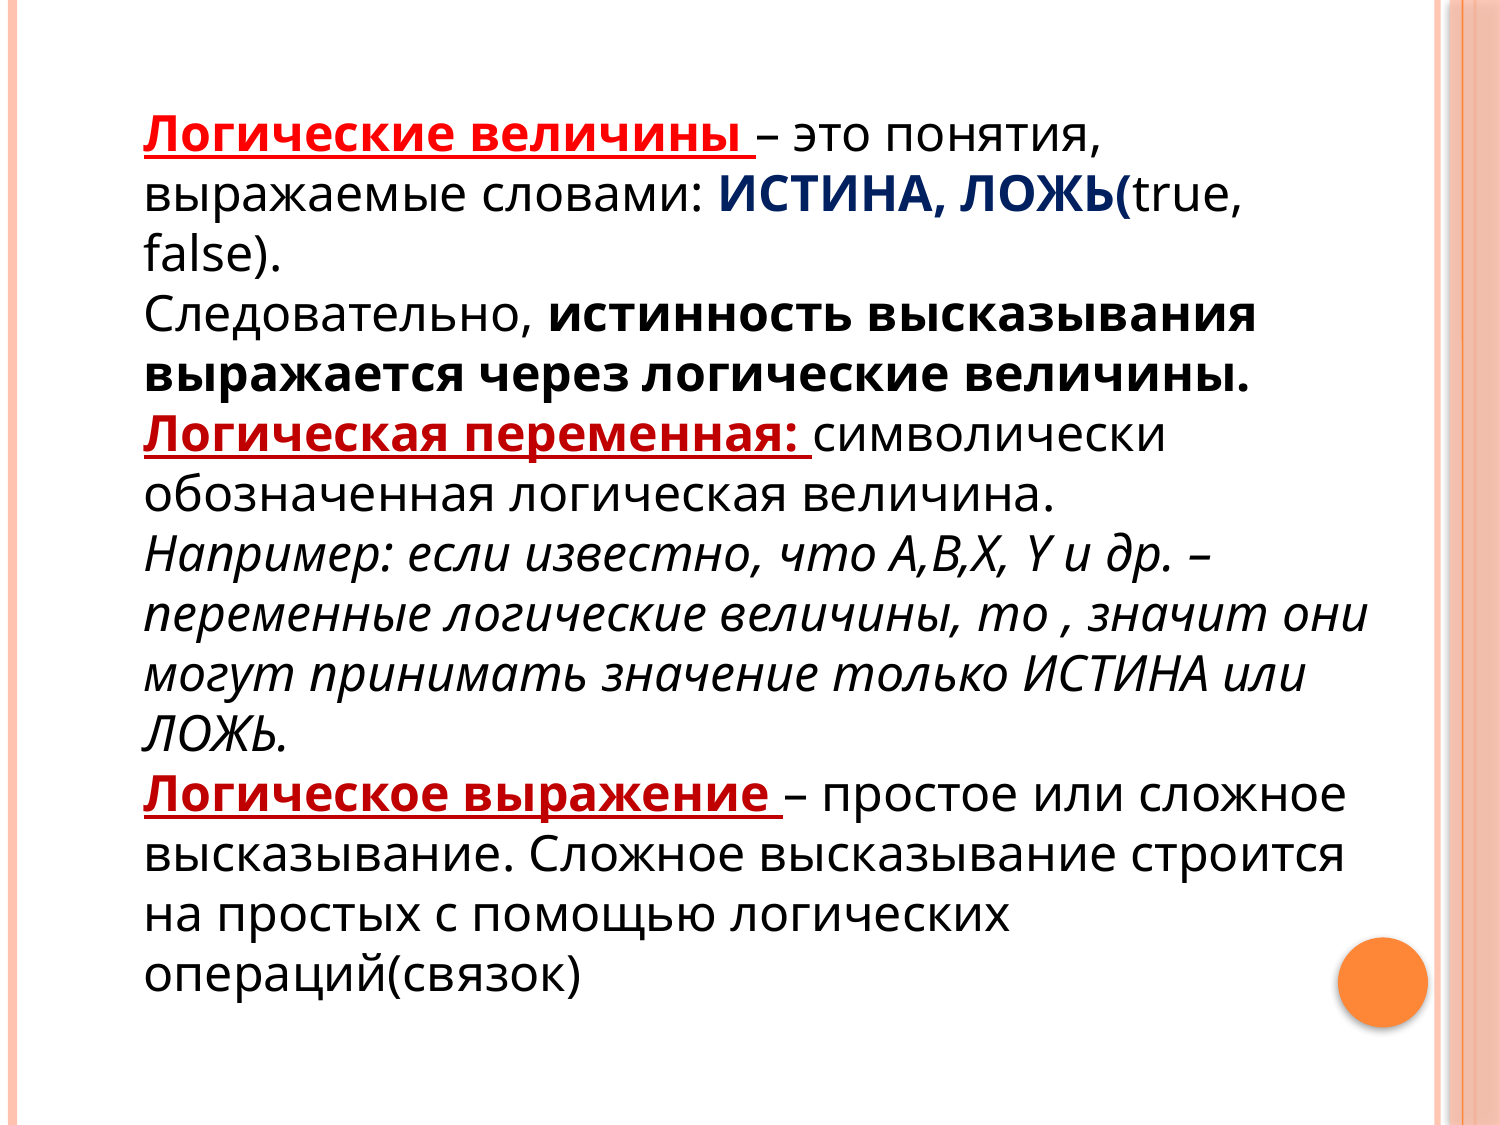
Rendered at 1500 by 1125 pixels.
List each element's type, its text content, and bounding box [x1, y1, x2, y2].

text_box Логические величины – это понятия, выражаемые словами: ИСТИНА, ЛОЖЬ(true, false). Следовательно, истинность высказывания выражается через логические величины. Логическая переменная: символически обозначенная логическая величина. Например: если известно, что А,В,Х, Y и др. – переменные логические величины, то , значит они могут принимать значение только ИСТИНА или ЛОЖЬ. Логическое выражение – простое или сложное высказывание. Сложное высказывание строится на простых с помощью логических операций(связок) [128, 93, 1407, 1069]
